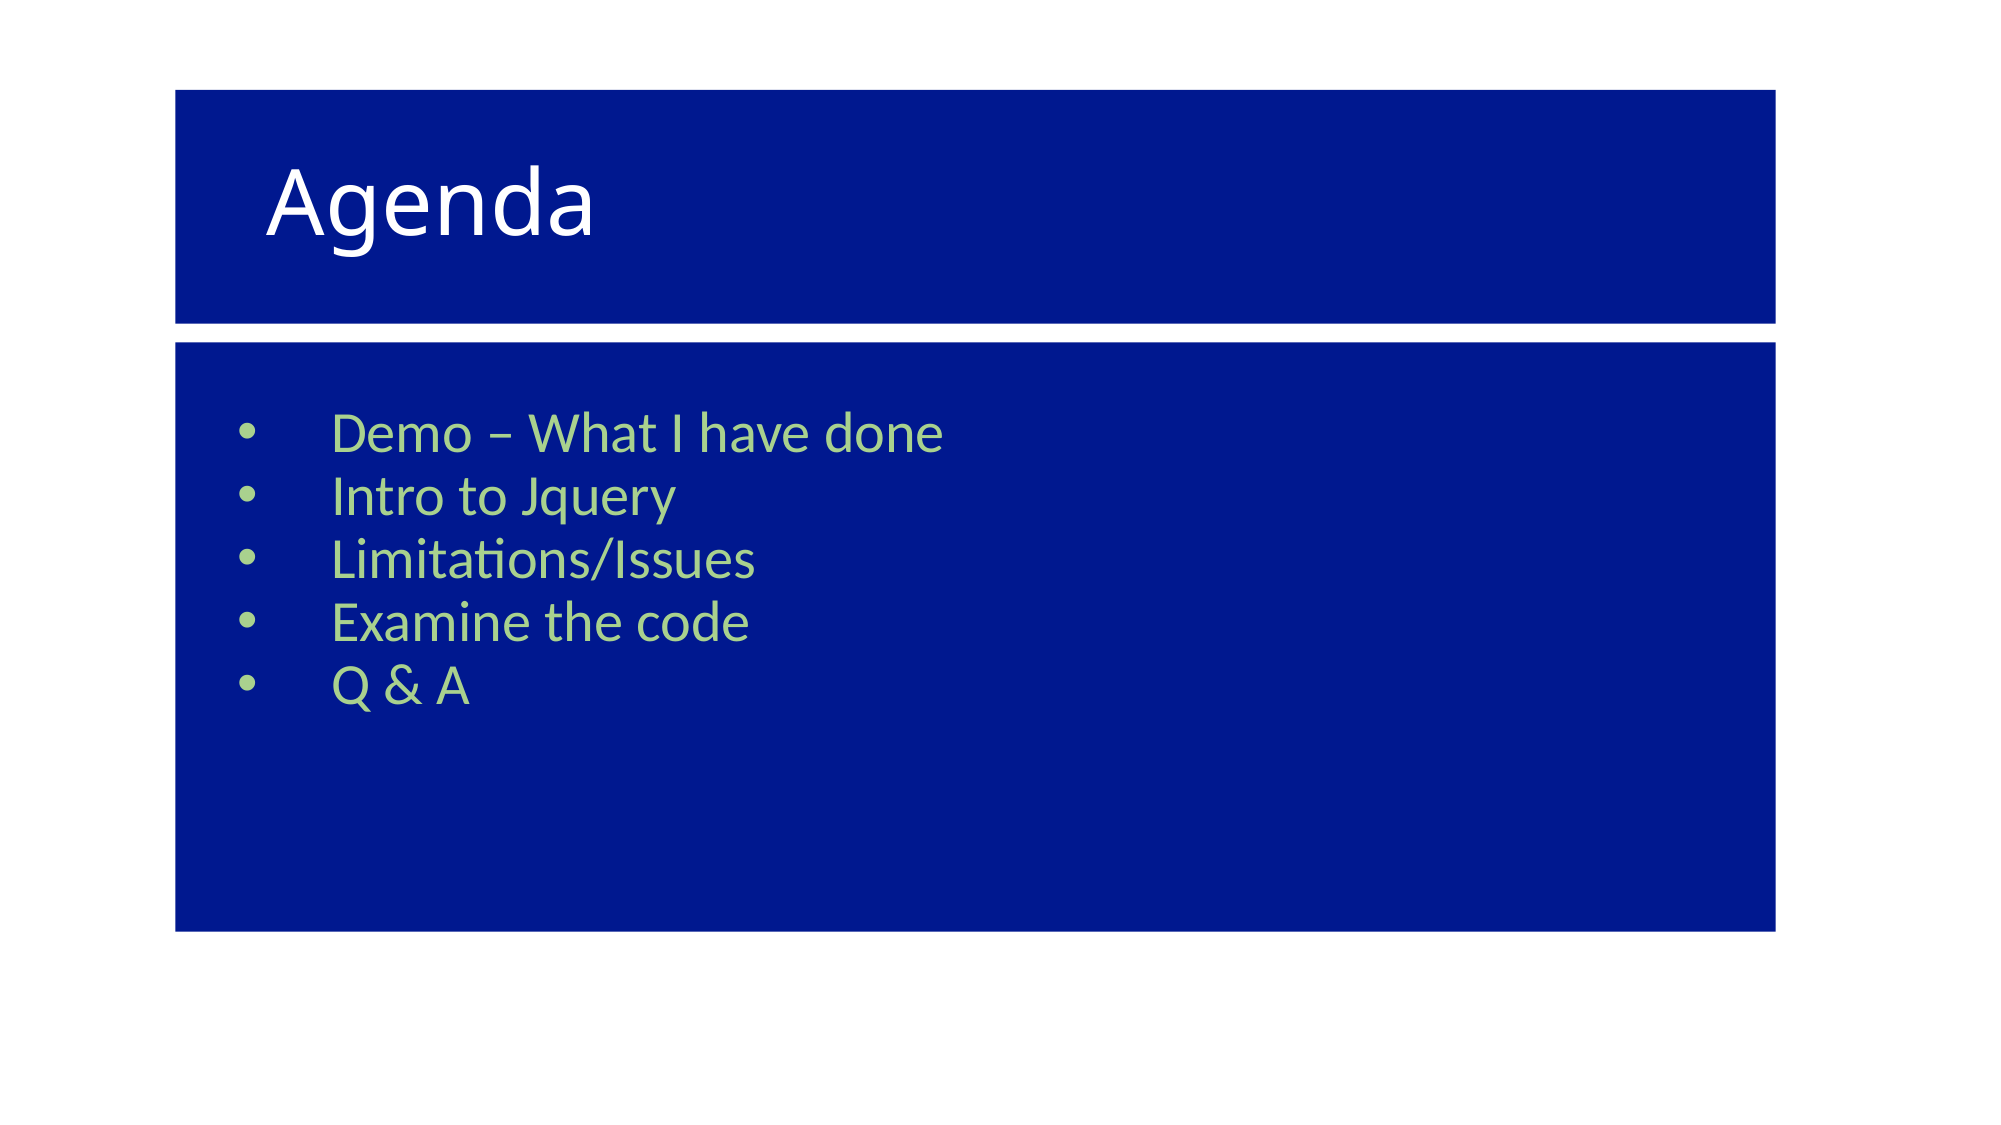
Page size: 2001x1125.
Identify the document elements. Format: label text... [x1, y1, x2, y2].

text_box Demo – What I have done Intro to Jquery Limitations/Issues Examine the code Q & A [222, 370, 1458, 849]
text_box [174, 89, 1777, 325]
text_box [174, 341, 1777, 933]
text_box Agenda [251, 136, 1674, 306]
